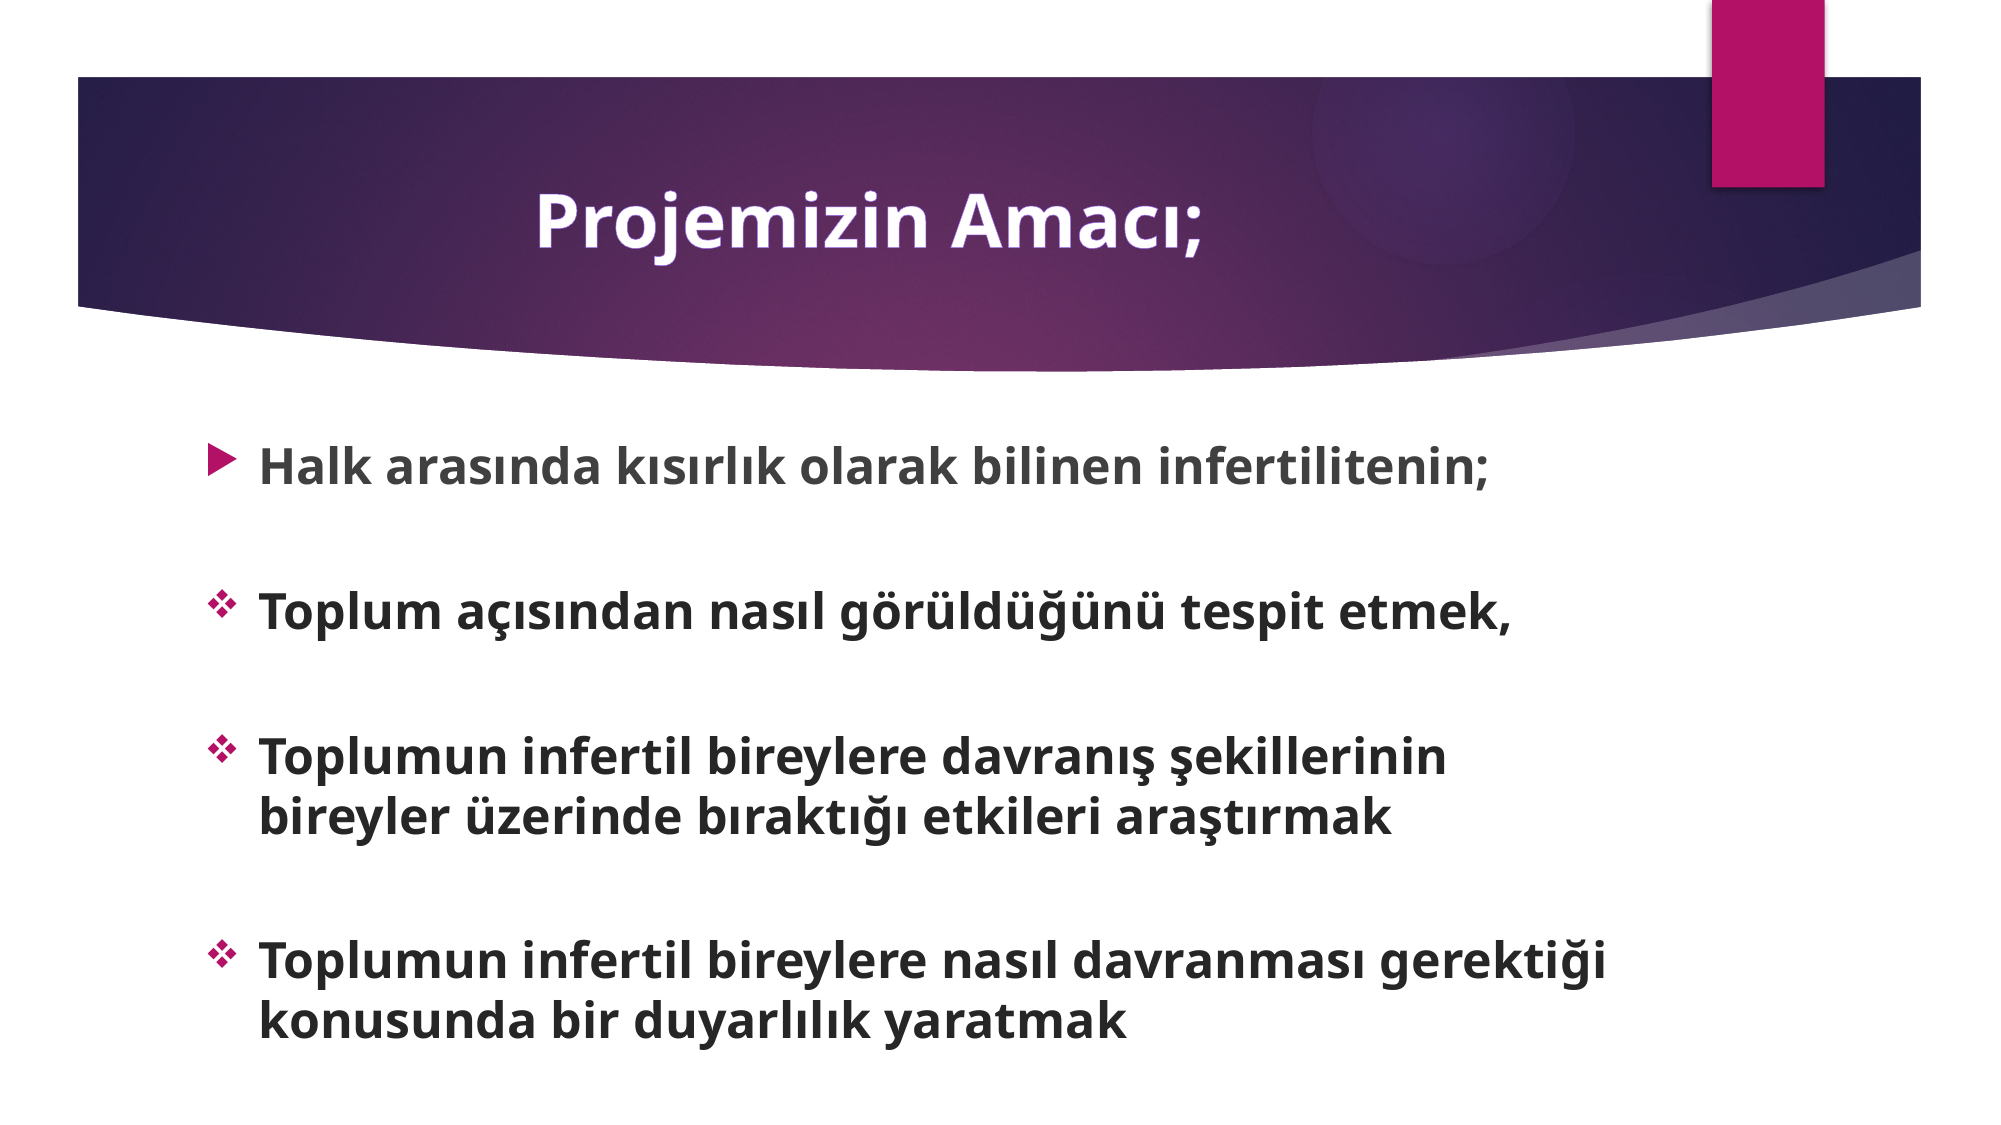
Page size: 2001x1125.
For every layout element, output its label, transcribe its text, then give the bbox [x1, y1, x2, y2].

title Projemizin Amacı; [189, 159, 1627, 276]
list Halk arasında kısırlık olarak bilinen infertilitenin; Toplum açısından nasıl görüldüğünü tespit etmek, Toplumun infertil bireylere davranış şekillerinin bireyler üzerinde bıraktığı etkileri araştırmak Toplumun infertil bireylere nasıl davranması gerektiği konusunda bir duyarlılık yaratmak [189, 427, 1638, 1059]
